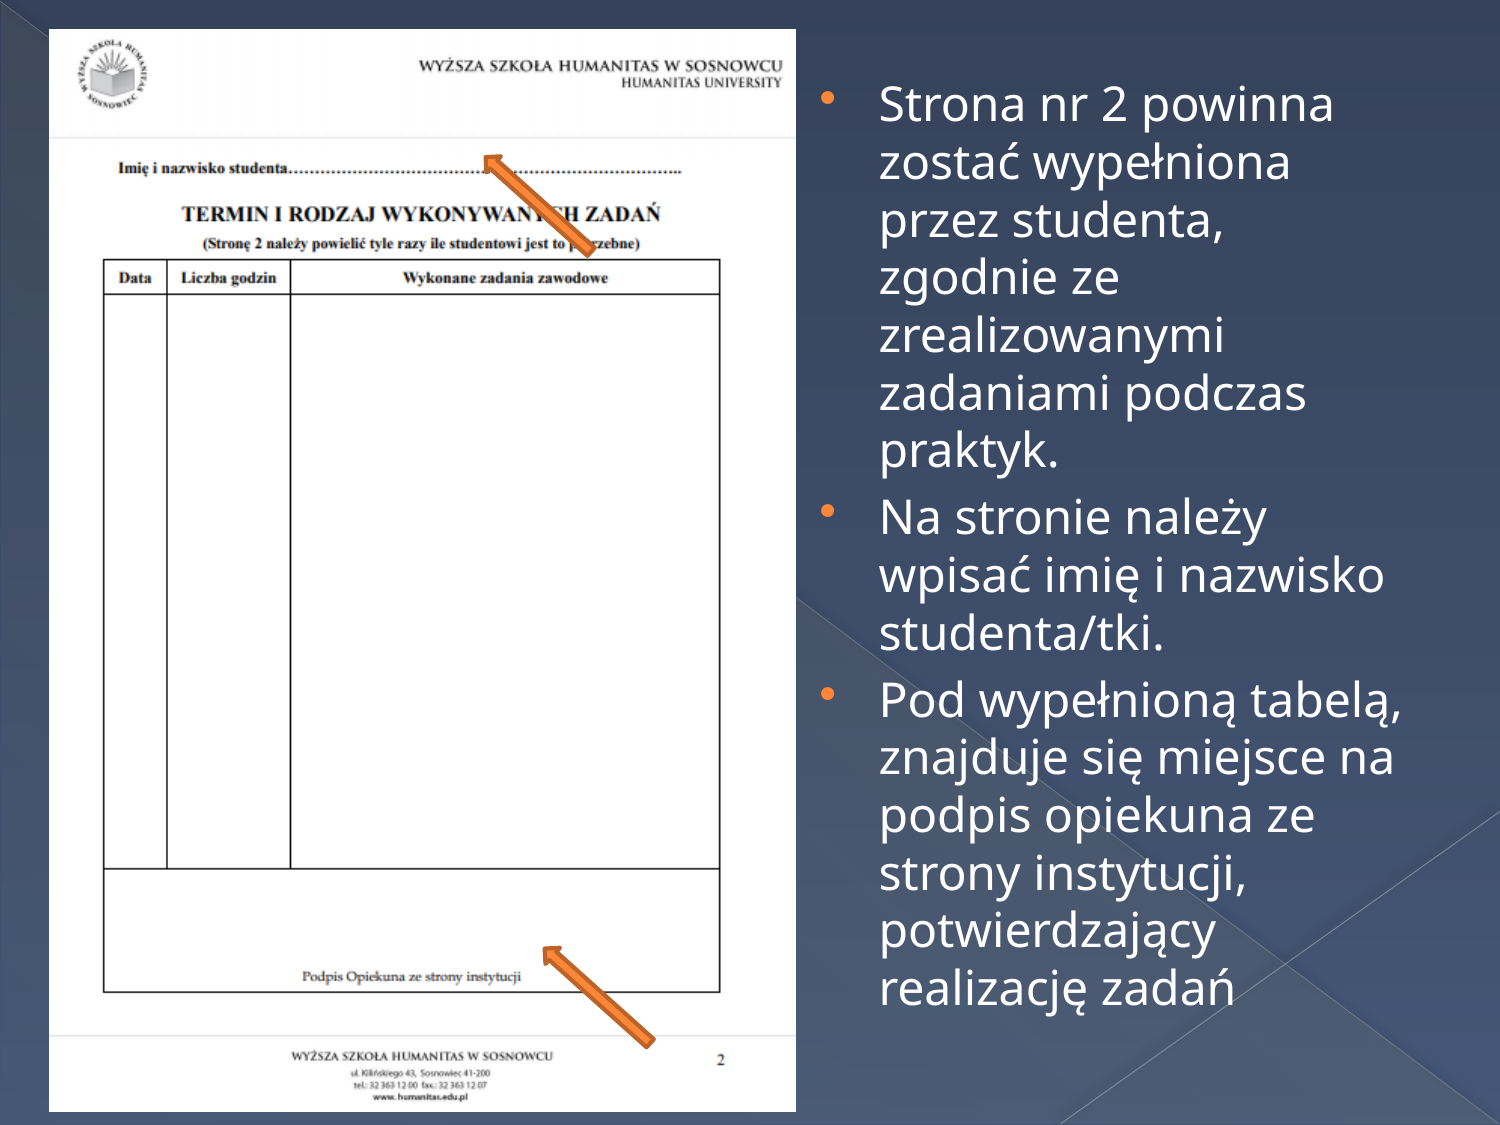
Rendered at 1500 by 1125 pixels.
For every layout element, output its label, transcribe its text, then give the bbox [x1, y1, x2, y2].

picture [49, 28, 796, 1112]
list Strona nr 2 powinna zostać wypełniona przez studenta, zgodnie ze zrealizowanymi zadaniami podczas praktyk. Na stronie należy wpisać imię i nazwisko studenta/tki. Pod wypełnioną tabelą, znajduje się miejsce na podpis opiekuna ze strony instytucji, potwierdzający realizację zadań [799, 66, 1425, 1059]
